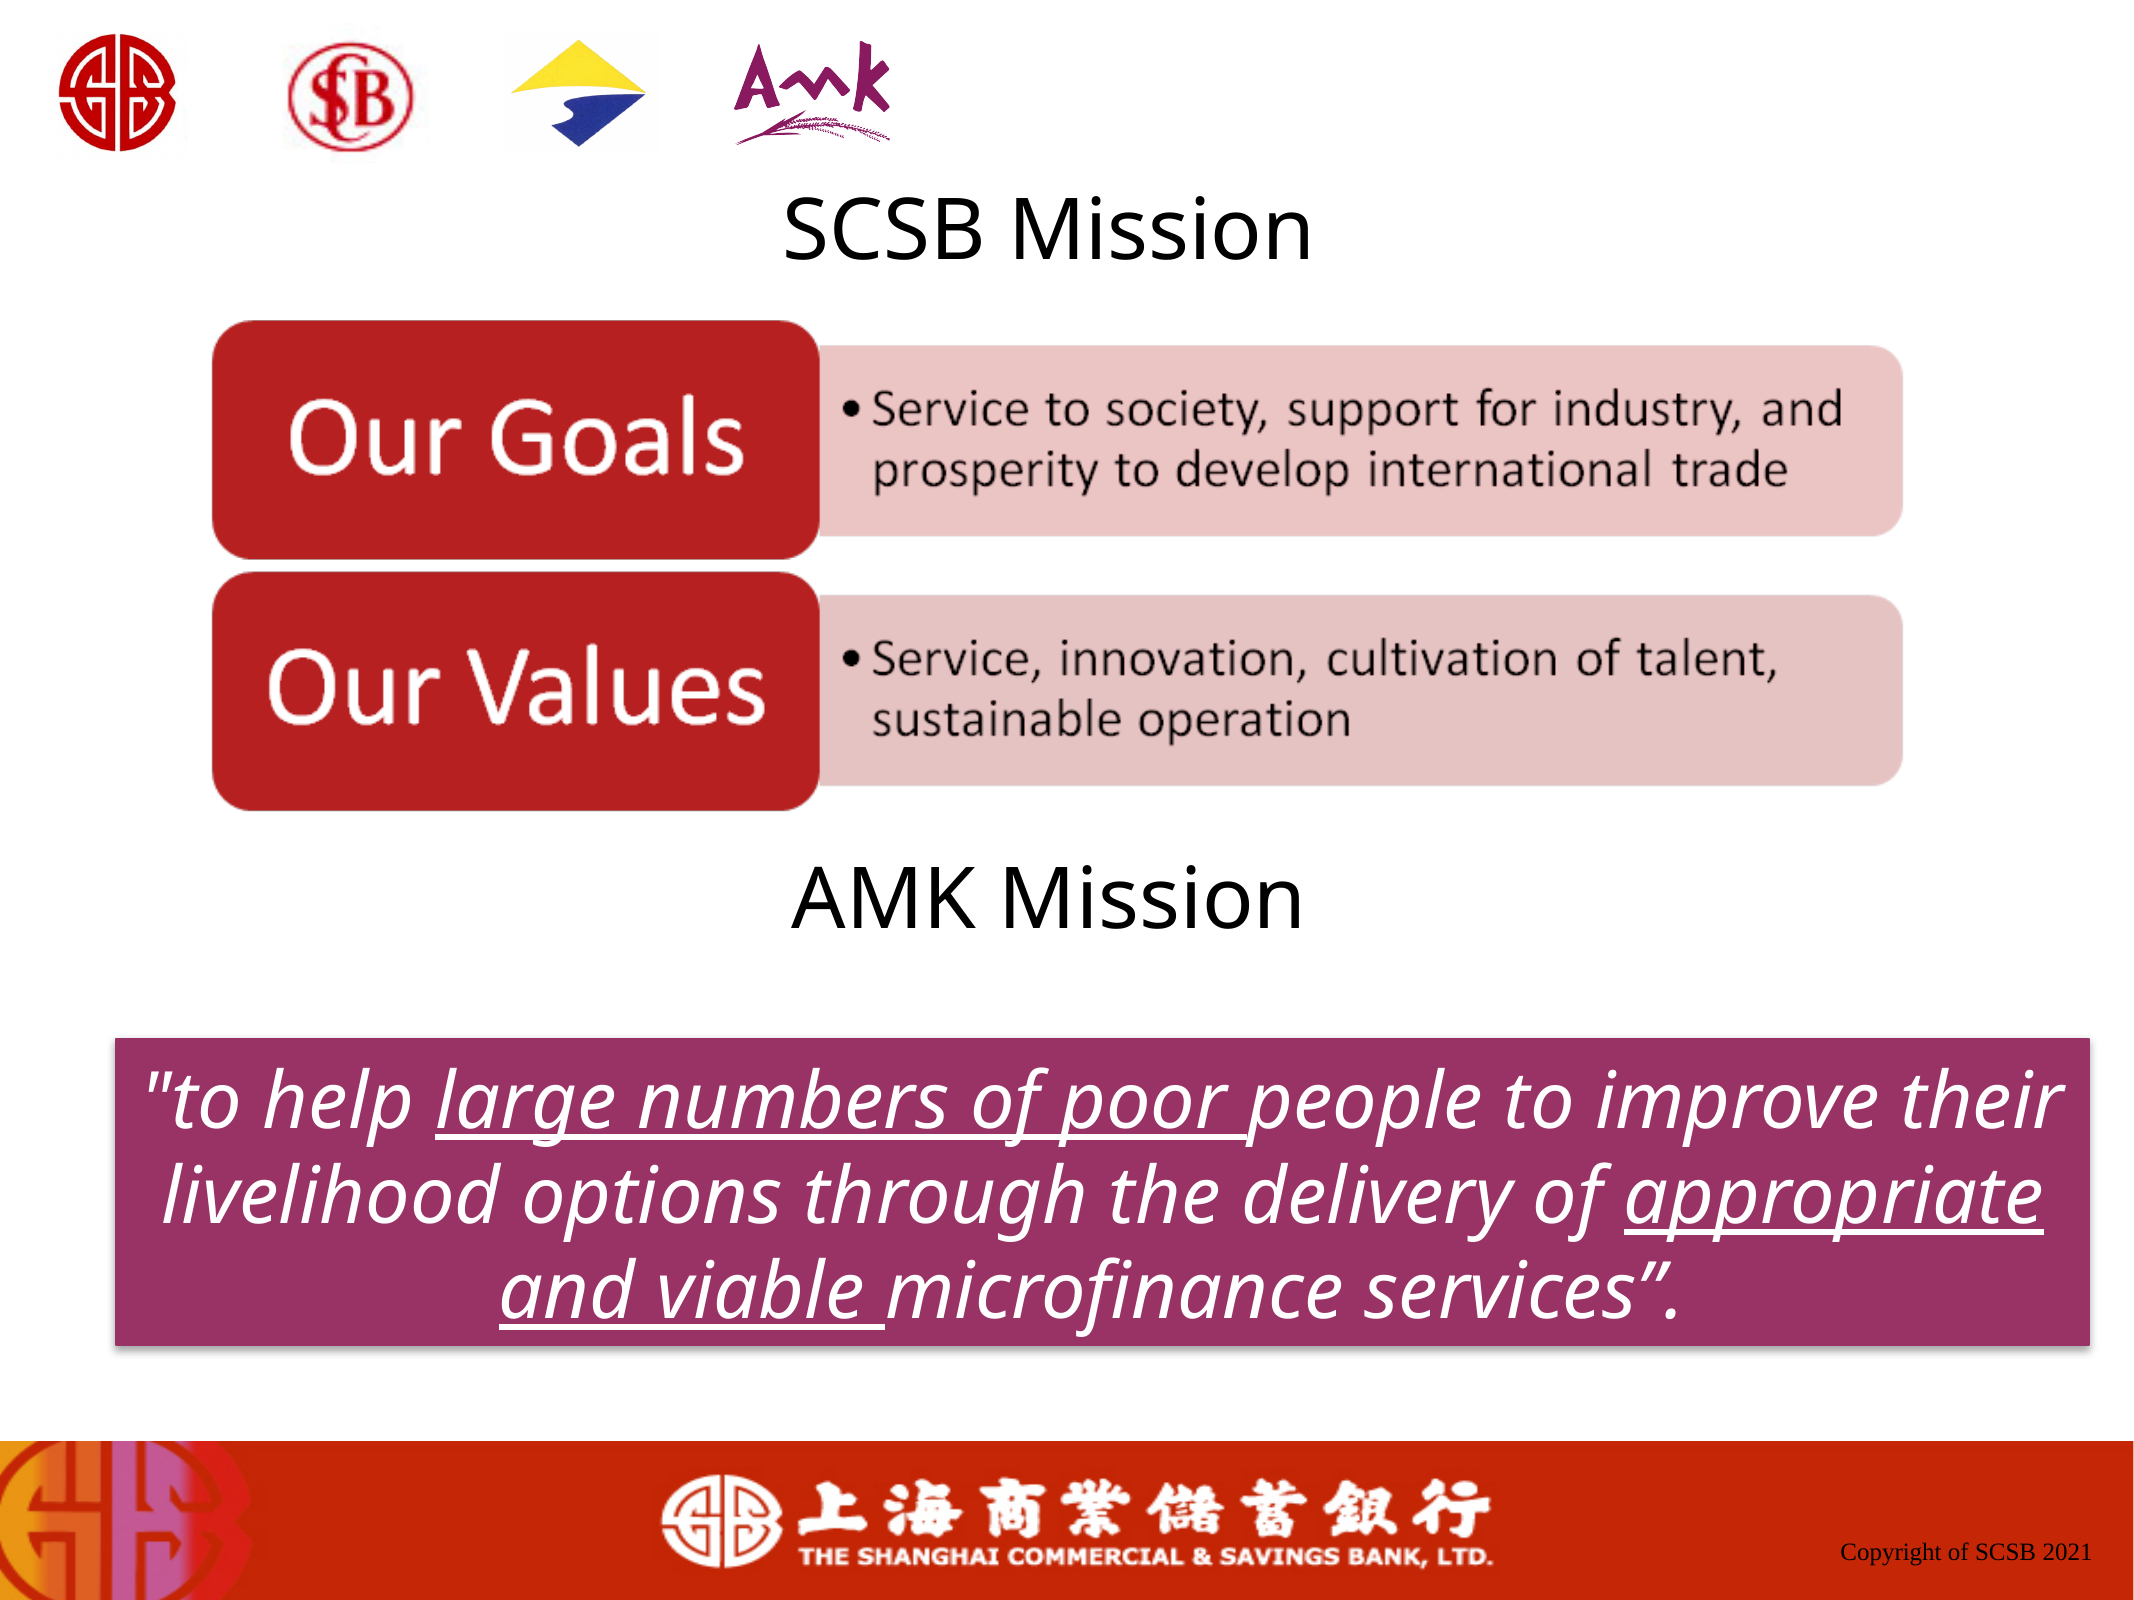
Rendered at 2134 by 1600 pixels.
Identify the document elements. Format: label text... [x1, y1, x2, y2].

text_box "to help large numbers of poor people to improve their livelihood options through the delivery of appropriate and viable microfinance services”. [115, 1038, 2090, 1345]
picture [41, 16, 187, 169]
picture [0, 1441, 2134, 1600]
text_box SCSB Mission [773, 177, 1325, 287]
picture [261, 23, 430, 163]
text_box AMK Mission [783, 846, 1316, 955]
picture [504, 32, 660, 153]
picture [734, 41, 890, 145]
picture [193, 319, 1906, 813]
